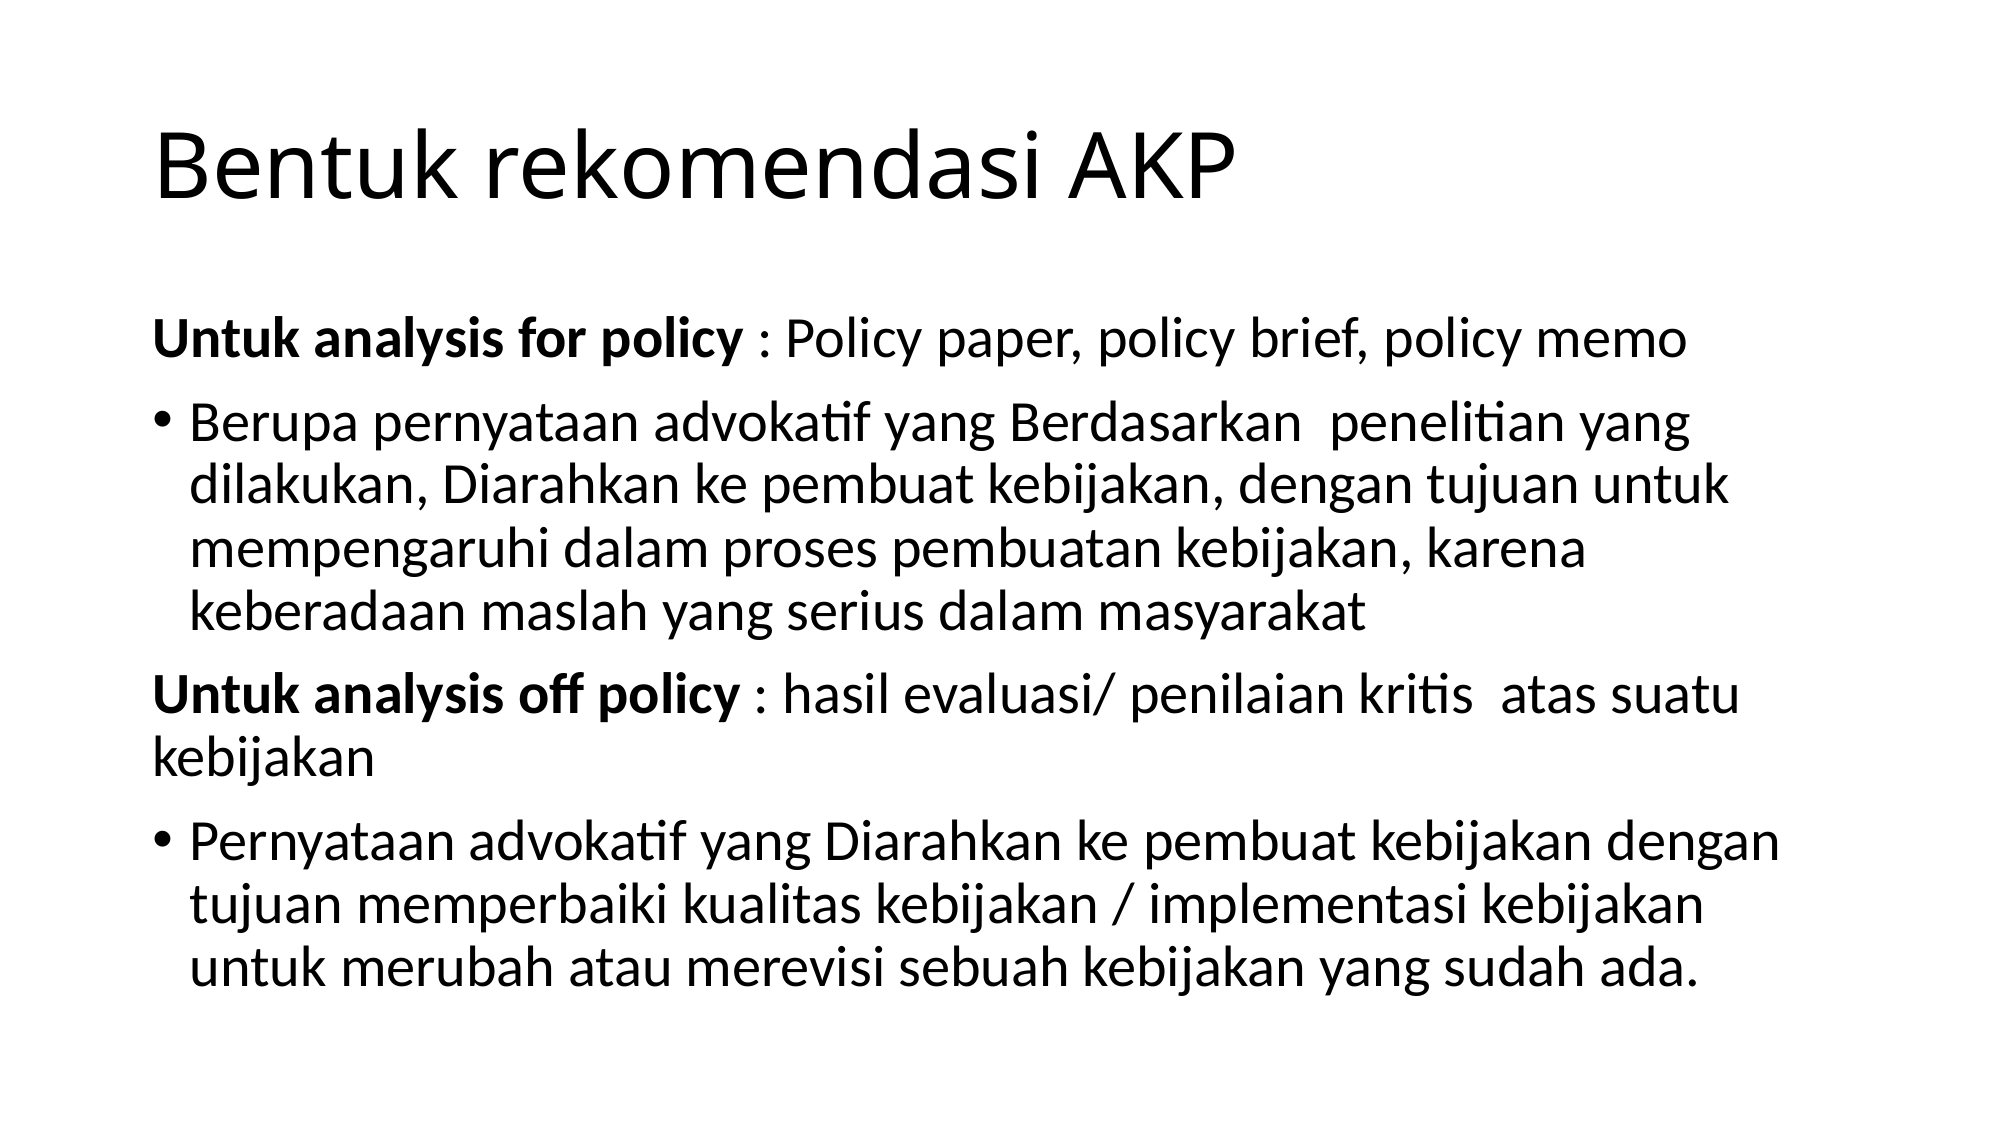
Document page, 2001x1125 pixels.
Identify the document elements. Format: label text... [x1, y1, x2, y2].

title Bentuk rekomendasi AKP [137, 59, 1863, 278]
list Untuk analysis for policy : Policy paper, policy brief, policy memo Berupa pernyataan advokatif yang Berdasarkan penelitian yang dilakukan, Diarahkan ke pembuat kebijakan, dengan tujuan untuk mempengaruhi dalam proses pembuatan kebijakan, karena keberadaan maslah yang serius dalam masyarakat Untuk analysis off policy : hasil evaluasi/ penilaian kritis atas suatu kebijakan Pernyataan advokatif yang Diarahkan ke pembuat kebijakan dengan tujuan memperbaiki kualitas kebijakan / implementasi kebijakan untuk merubah atau merevisi sebuah kebijakan yang sudah ada. [137, 299, 1863, 1014]
